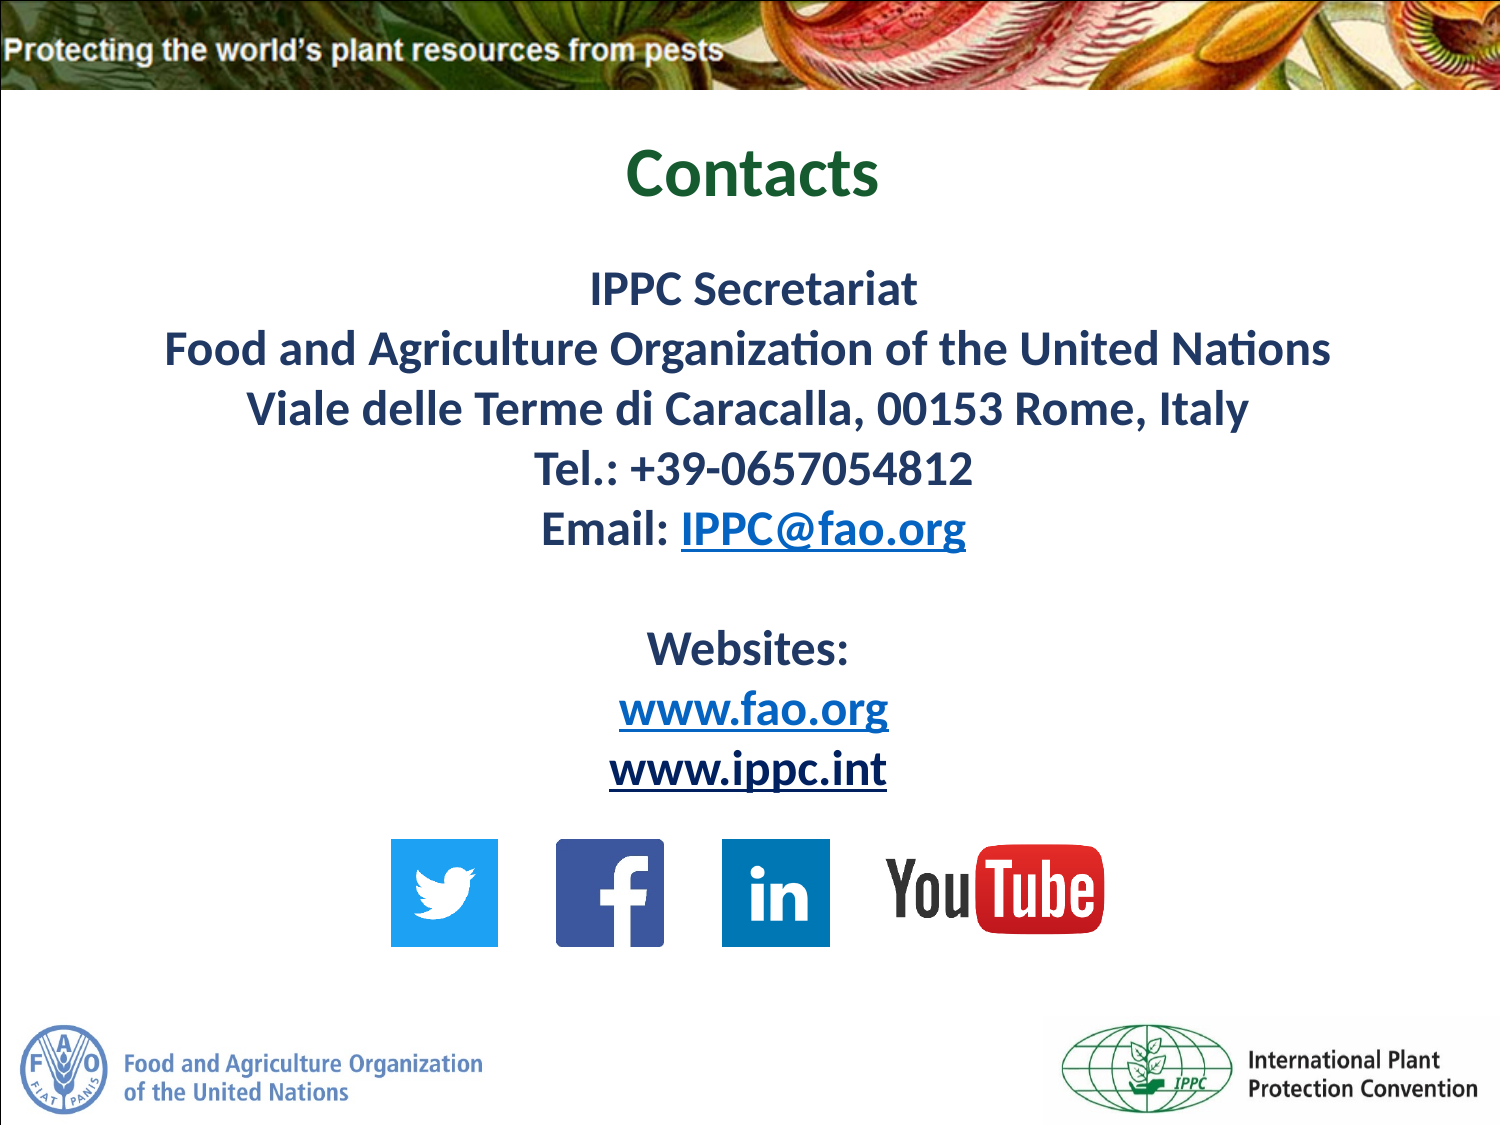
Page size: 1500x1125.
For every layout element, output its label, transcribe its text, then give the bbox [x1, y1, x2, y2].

text_box Contacts [61, 98, 1447, 249]
picture [1, 1017, 517, 1124]
picture [391, 839, 498, 947]
picture [1, 1, 1500, 90]
picture [556, 839, 664, 947]
picture [869, 829, 1127, 954]
text_box IPPC Secretariat Food and Agriculture Organization of the United Nations Viale delle Terme di Caracalla, 00153 Rome, Italy Tel.: +39-0657054812 Email: IPPC@fao.org Websites: www.fao.org www.ippc.int [106, 249, 1402, 804]
picture [771, 883, 807, 920]
picture [751, 866, 764, 878]
picture [752, 884, 763, 920]
picture [1043, 1016, 1500, 1125]
